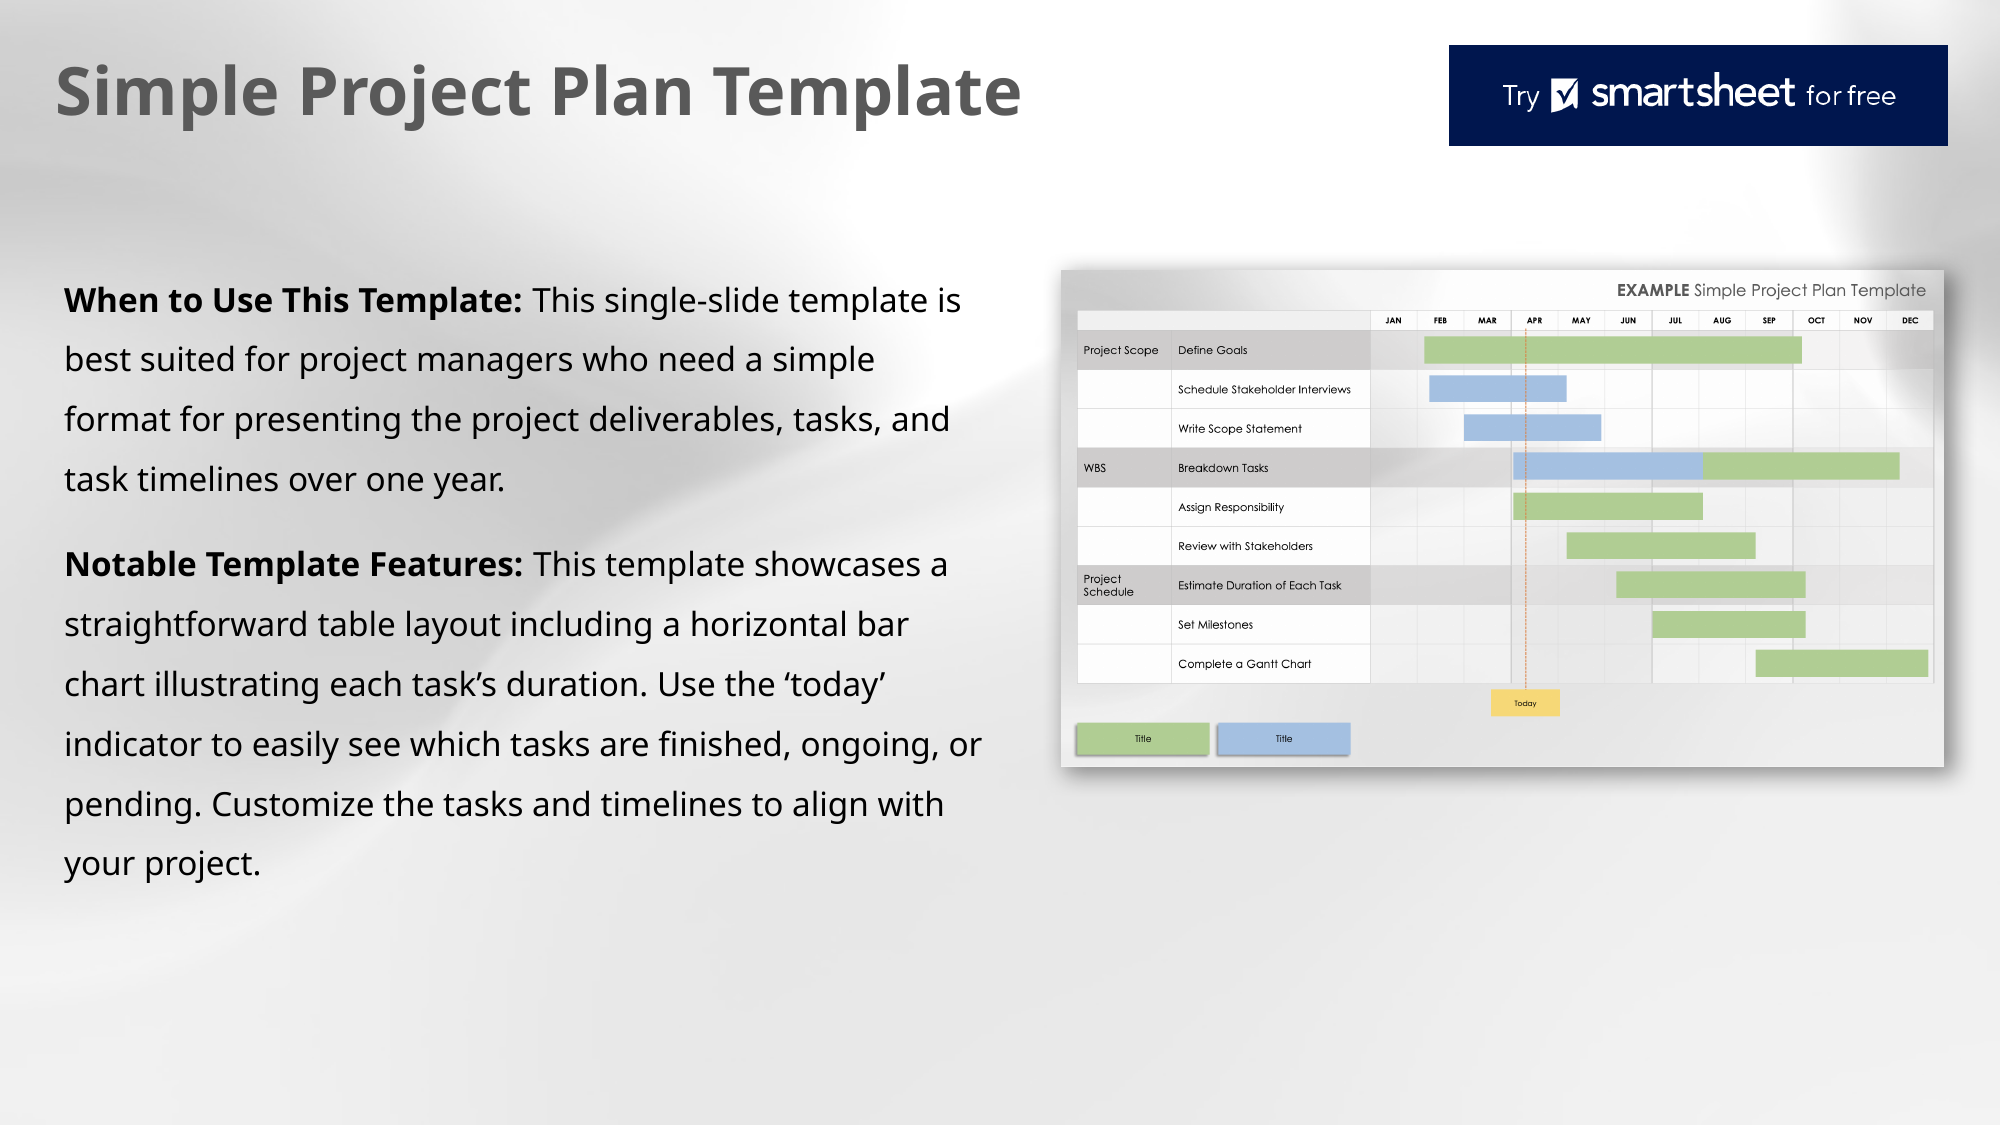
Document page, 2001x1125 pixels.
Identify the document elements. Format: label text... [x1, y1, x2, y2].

text_box When to Use This Template: This single-slide template is best suited for project managers who need a simple format for presenting the project deliverables, tasks, and task timelines over one year. Notable Template Features: This template showcases a straightforward table layout including a horizontal bar chart illustrating each task’s duration. Use the ‘today’ indicator to easily see which tasks are finished, ongoing, or pending. Customize the tasks and timelines to align with your project. [49, 251, 1000, 890]
picture [1061, 270, 1944, 767]
picture [1449, 45, 1948, 146]
text_box Simple Project Plan Template [40, 41, 1210, 137]
